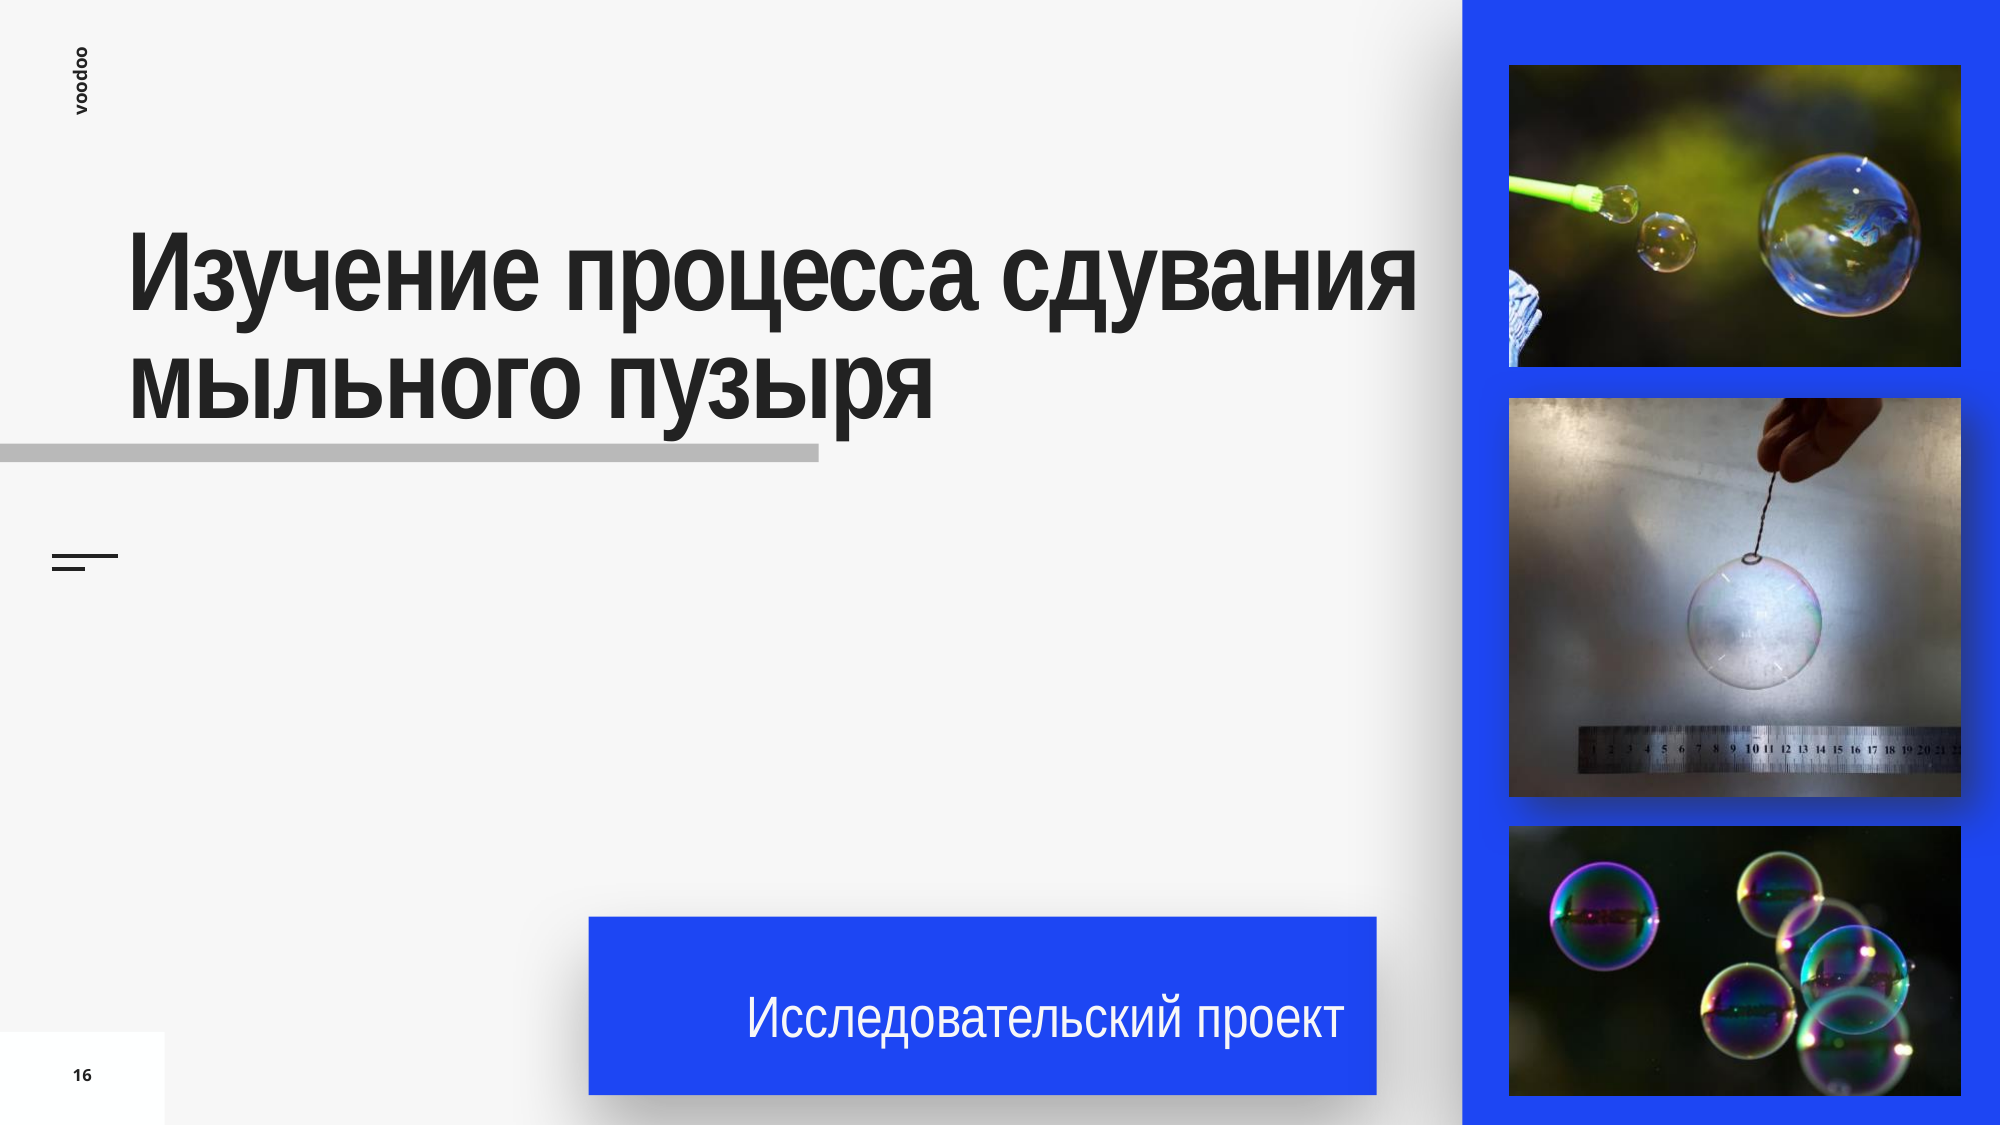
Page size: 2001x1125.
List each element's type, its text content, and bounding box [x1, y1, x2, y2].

picture [1509, 826, 1961, 1096]
text_box Изучение процесса сдувания мыльного пузыря [112, 216, 1463, 396]
text_box [1461, 0, 2000, 1125]
picture [1509, 398, 1961, 797]
picture [1509, 65, 1961, 368]
text_box Исследовательский проект [397, 971, 1361, 1057]
text_box [0, 443, 820, 463]
text_box [588, 916, 1378, 1096]
